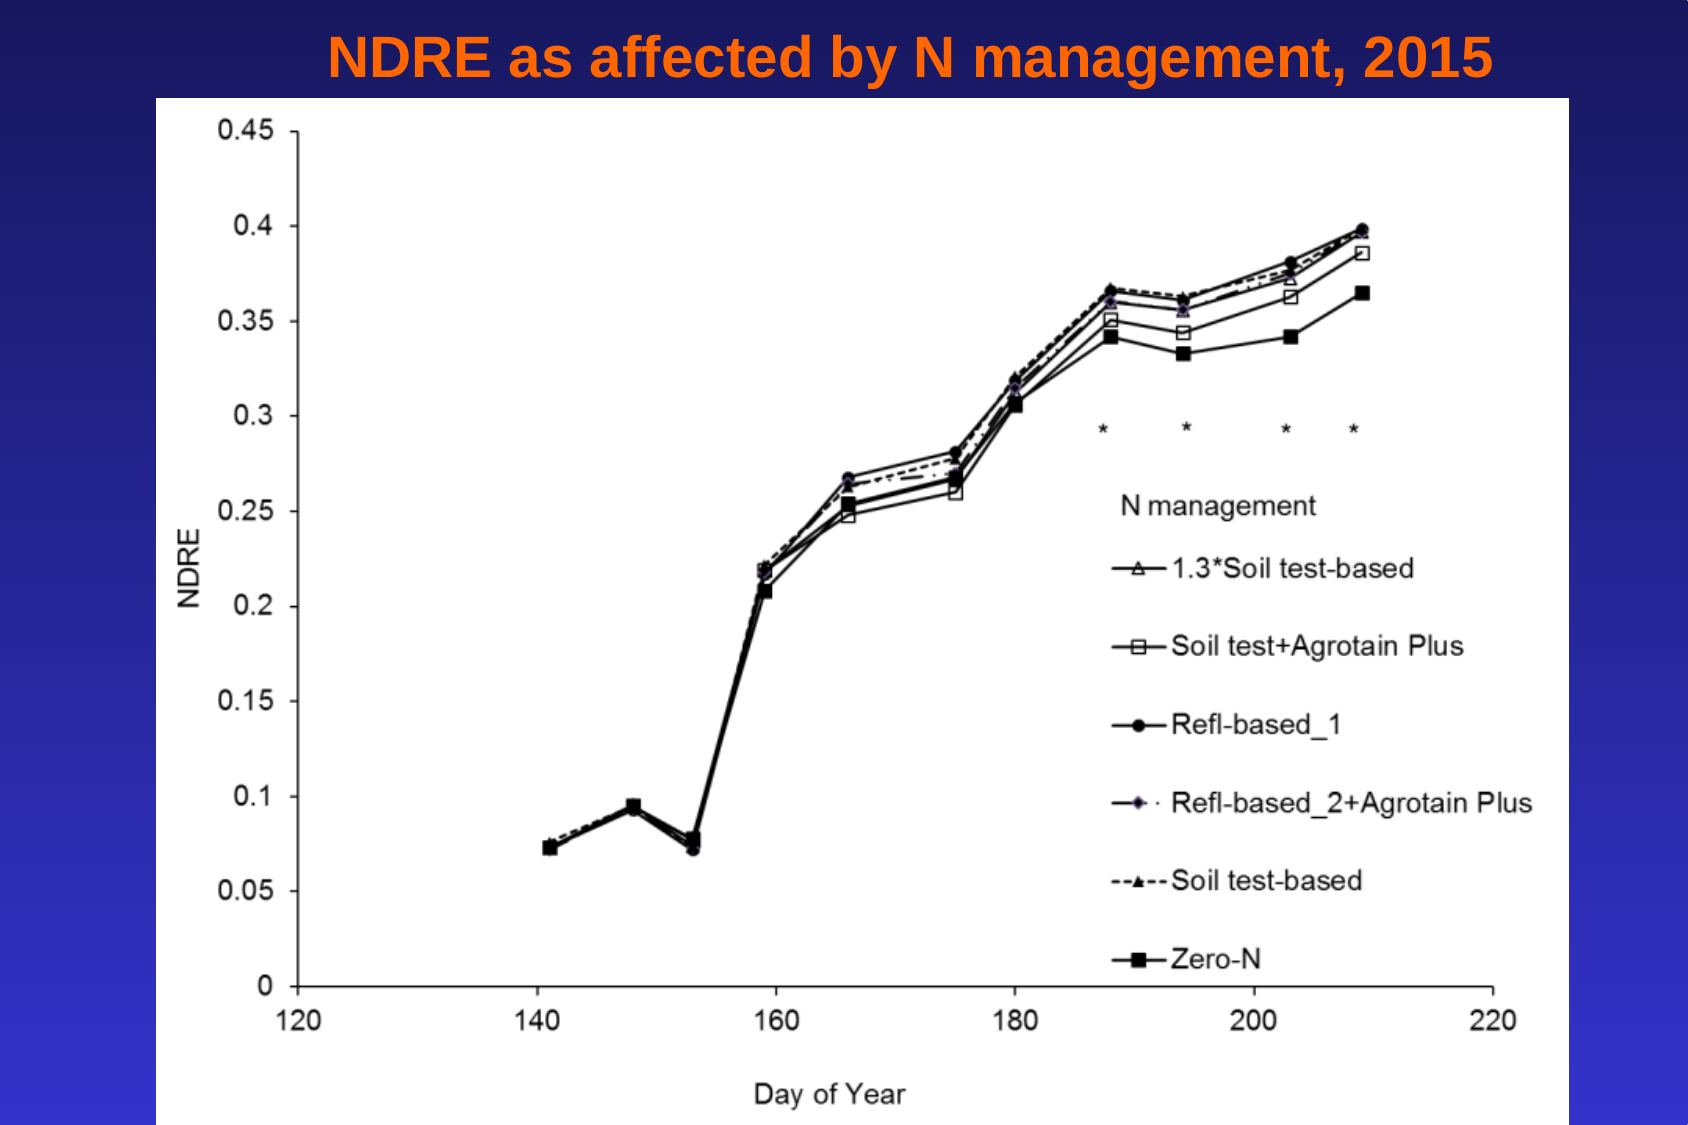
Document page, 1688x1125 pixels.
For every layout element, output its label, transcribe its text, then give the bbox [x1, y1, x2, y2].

picture [155, 97, 1569, 1125]
text_box NDRE as affected by N management, 2015 [123, 11, 1688, 200]
